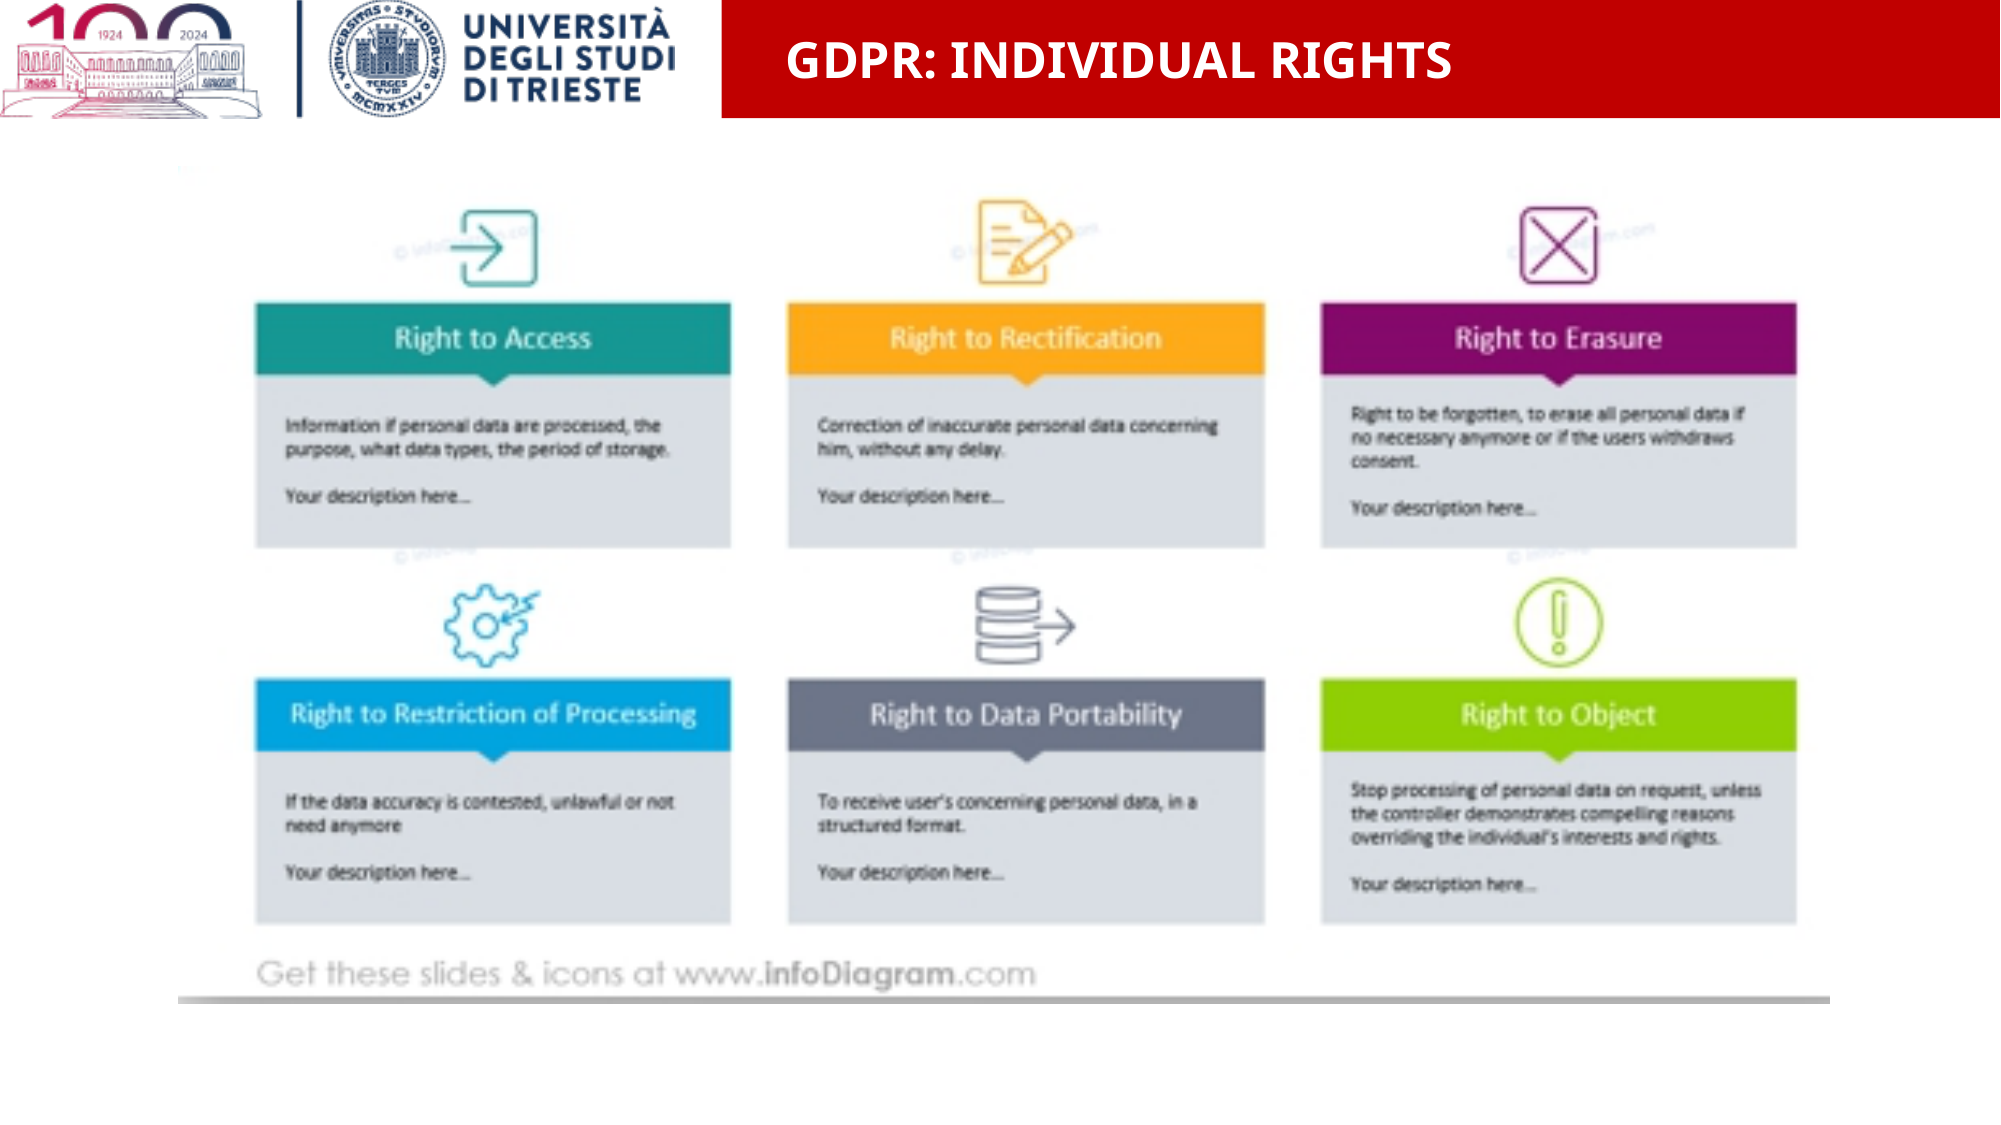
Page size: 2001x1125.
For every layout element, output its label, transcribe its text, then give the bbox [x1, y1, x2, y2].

picture [0, 0, 676, 119]
text_box [720, 0, 2000, 120]
text_box GDPR: INDIVIDUAL RIGHTS [771, 21, 1830, 96]
picture [178, 165, 1831, 1004]
